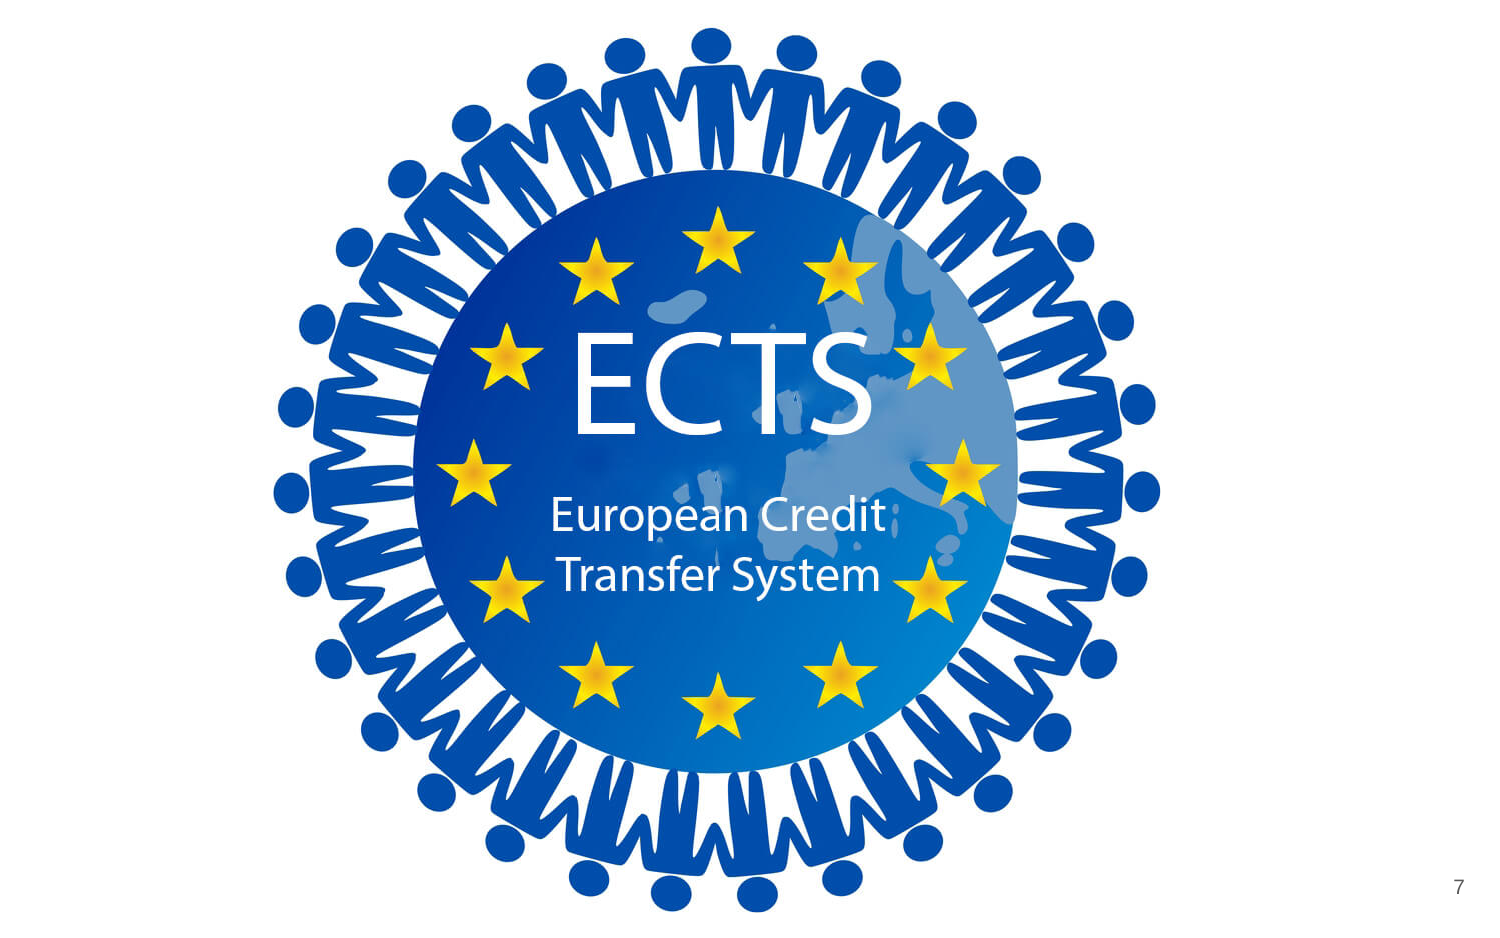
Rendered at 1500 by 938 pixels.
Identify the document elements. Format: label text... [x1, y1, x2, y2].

slide_number ‹#› [1389, 849, 1480, 922]
picture [273, 24, 1161, 913]
